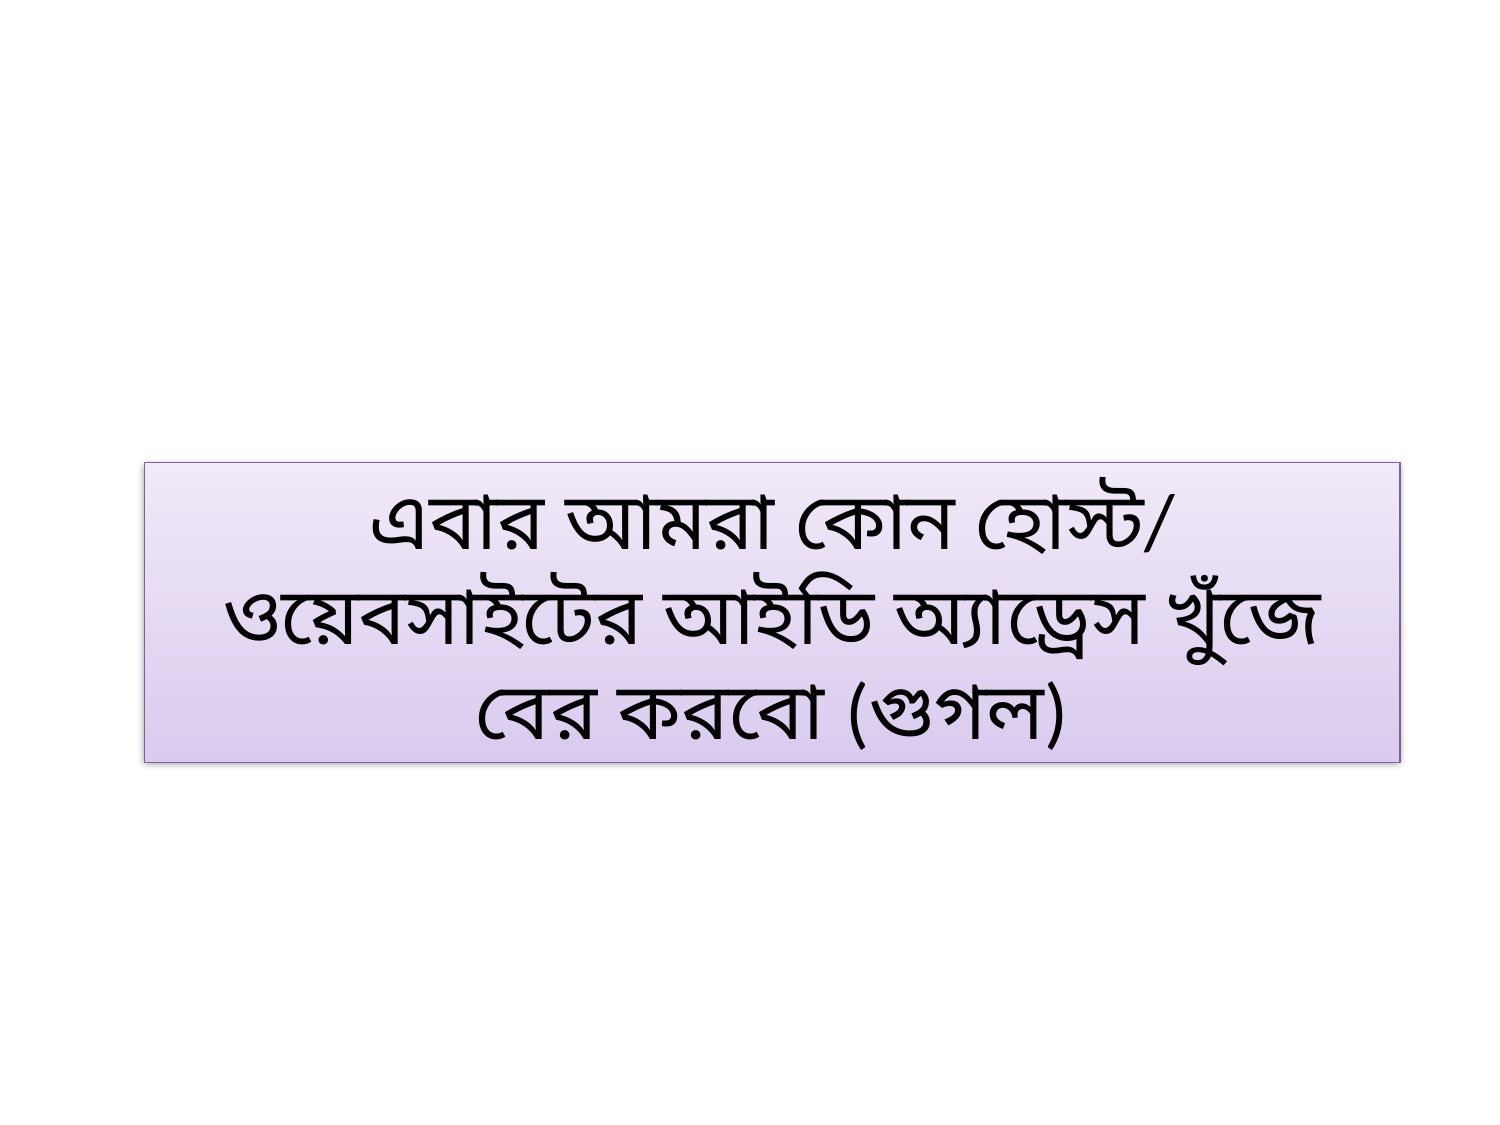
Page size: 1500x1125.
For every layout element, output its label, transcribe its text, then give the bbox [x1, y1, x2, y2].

text_box এবার আমরা কোন হোস্ট/ ওয়েবসাইটের আইডি অ্যাড্রেস খুঁজে বের করবো (গুগল) [144, 462, 1401, 763]
